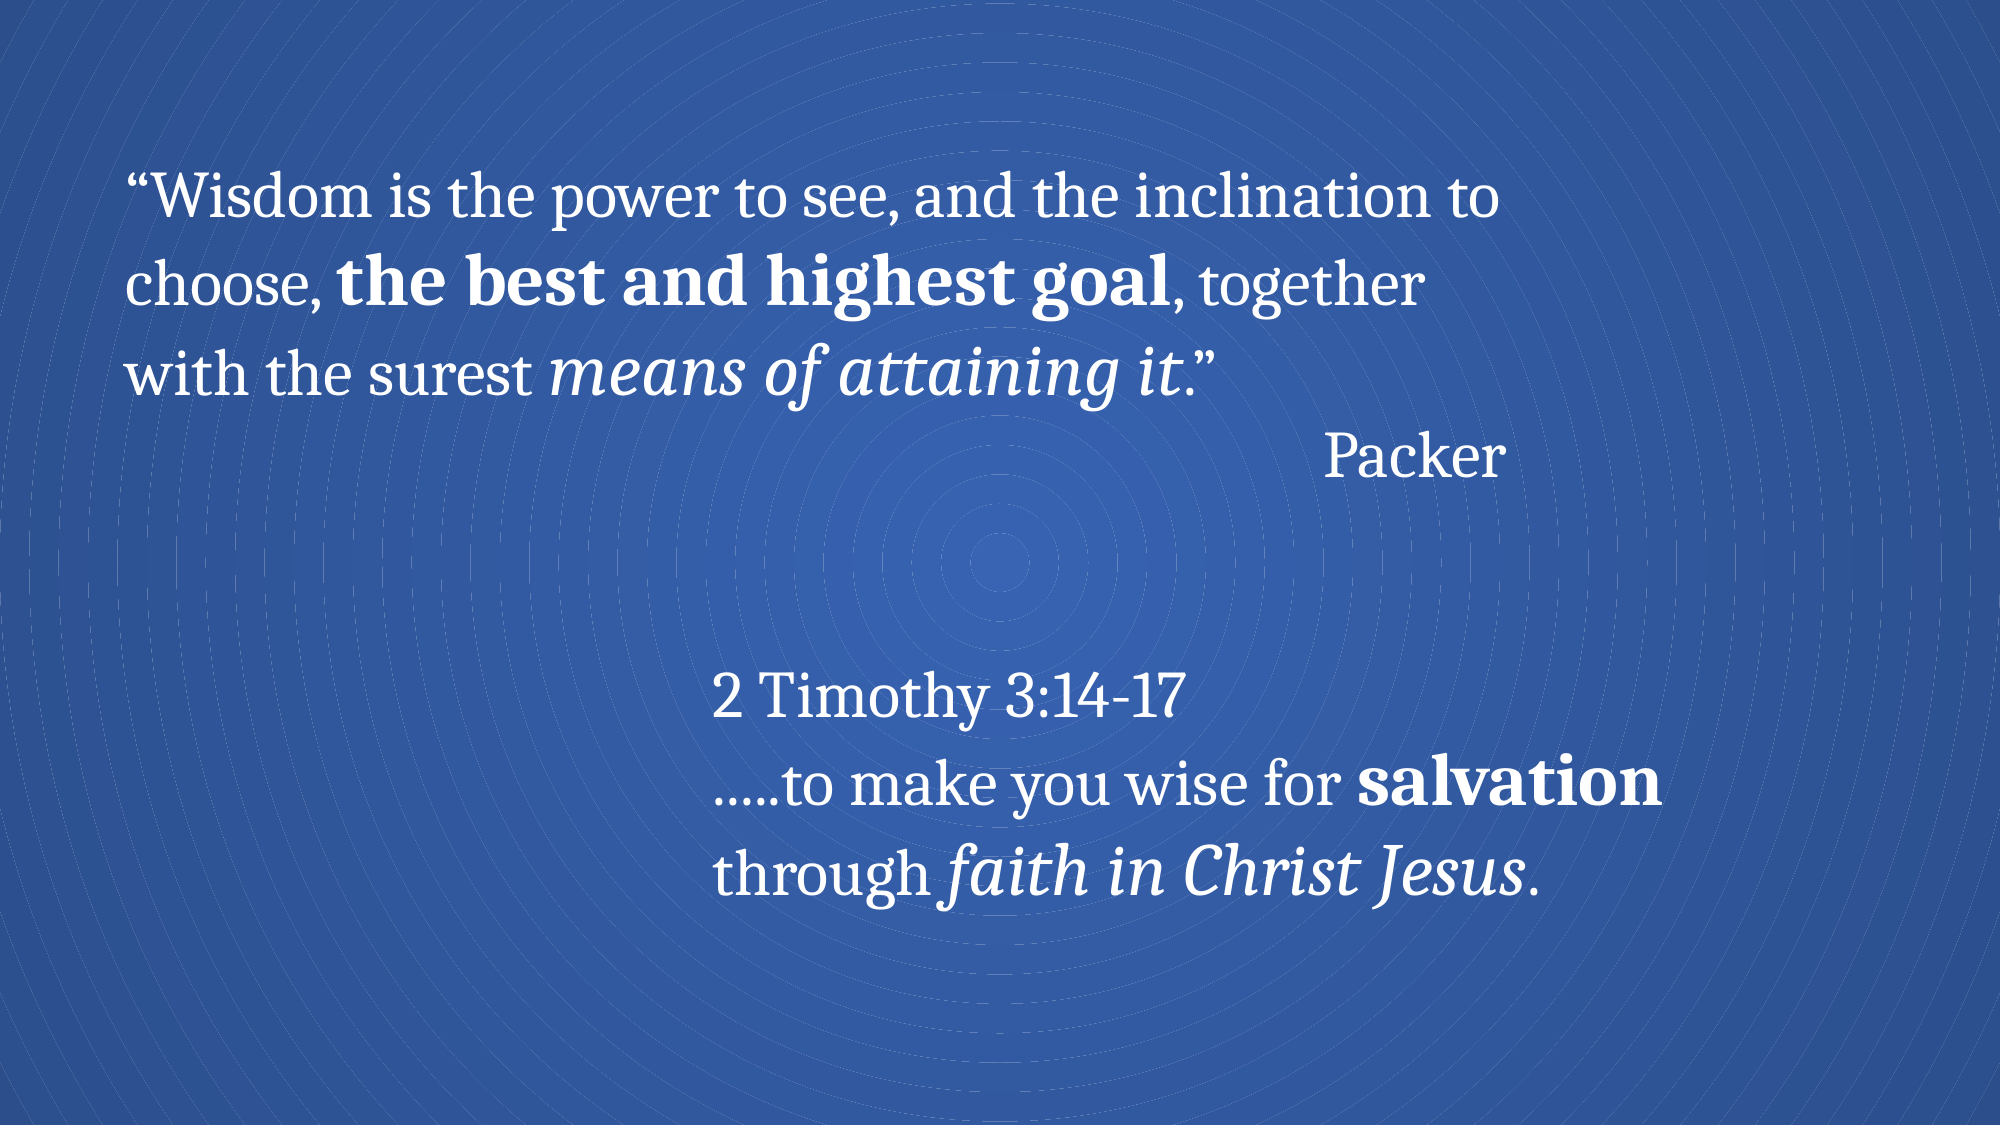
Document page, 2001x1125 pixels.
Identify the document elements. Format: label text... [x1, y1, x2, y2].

text_box 2 Timothy 3:14-17 .....to make you wise for salvation through faith in Christ Jesus. [698, 643, 1722, 919]
text_box “Wisdom is the power to see, and the inclination to choose, the best and highest goal, together with the surest means of attaining it.” Packer [110, 142, 1522, 498]
